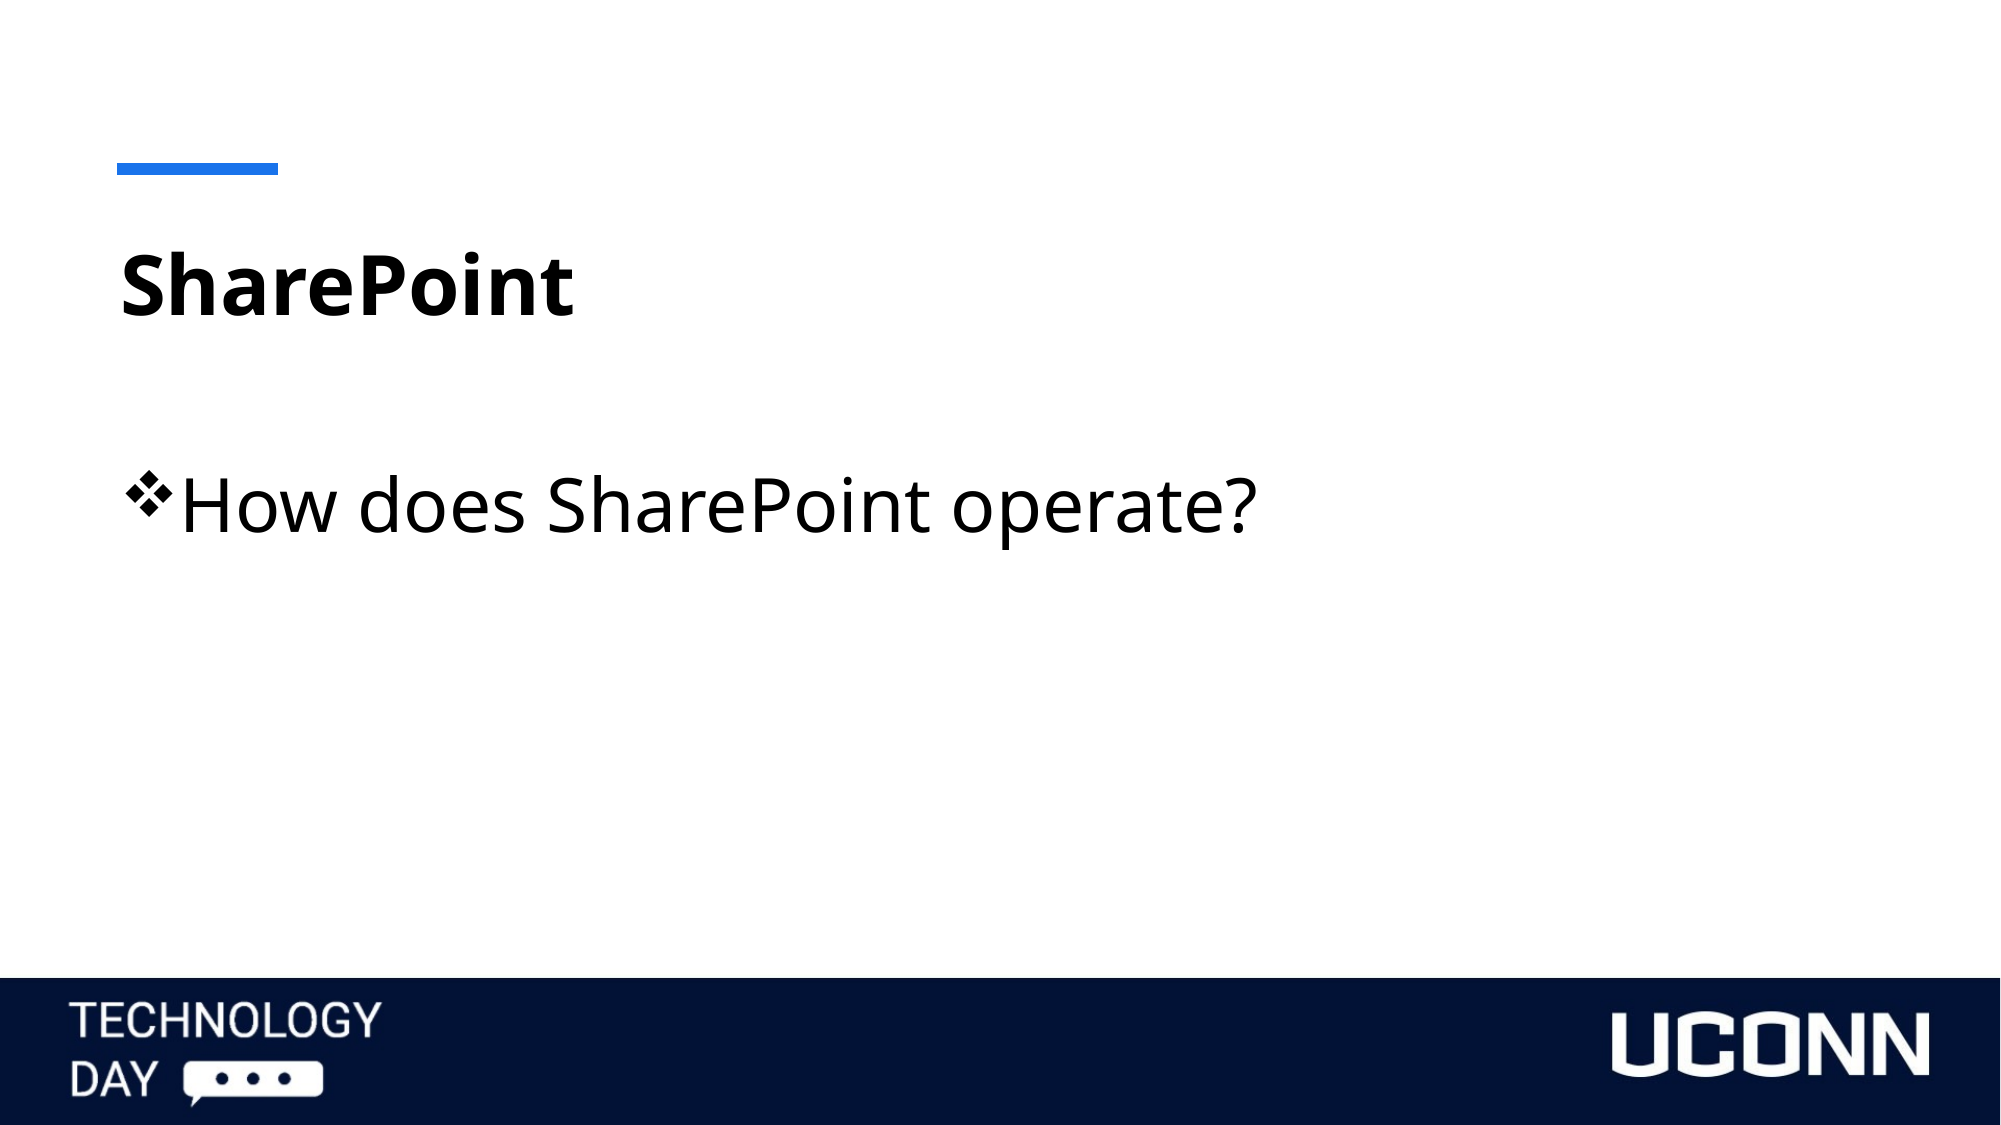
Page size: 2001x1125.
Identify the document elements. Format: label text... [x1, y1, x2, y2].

picture [0, 0, 2001, 1125]
list How does SharePoint operate? [105, 431, 1892, 1017]
title SharePoint [105, 224, 1892, 405]
